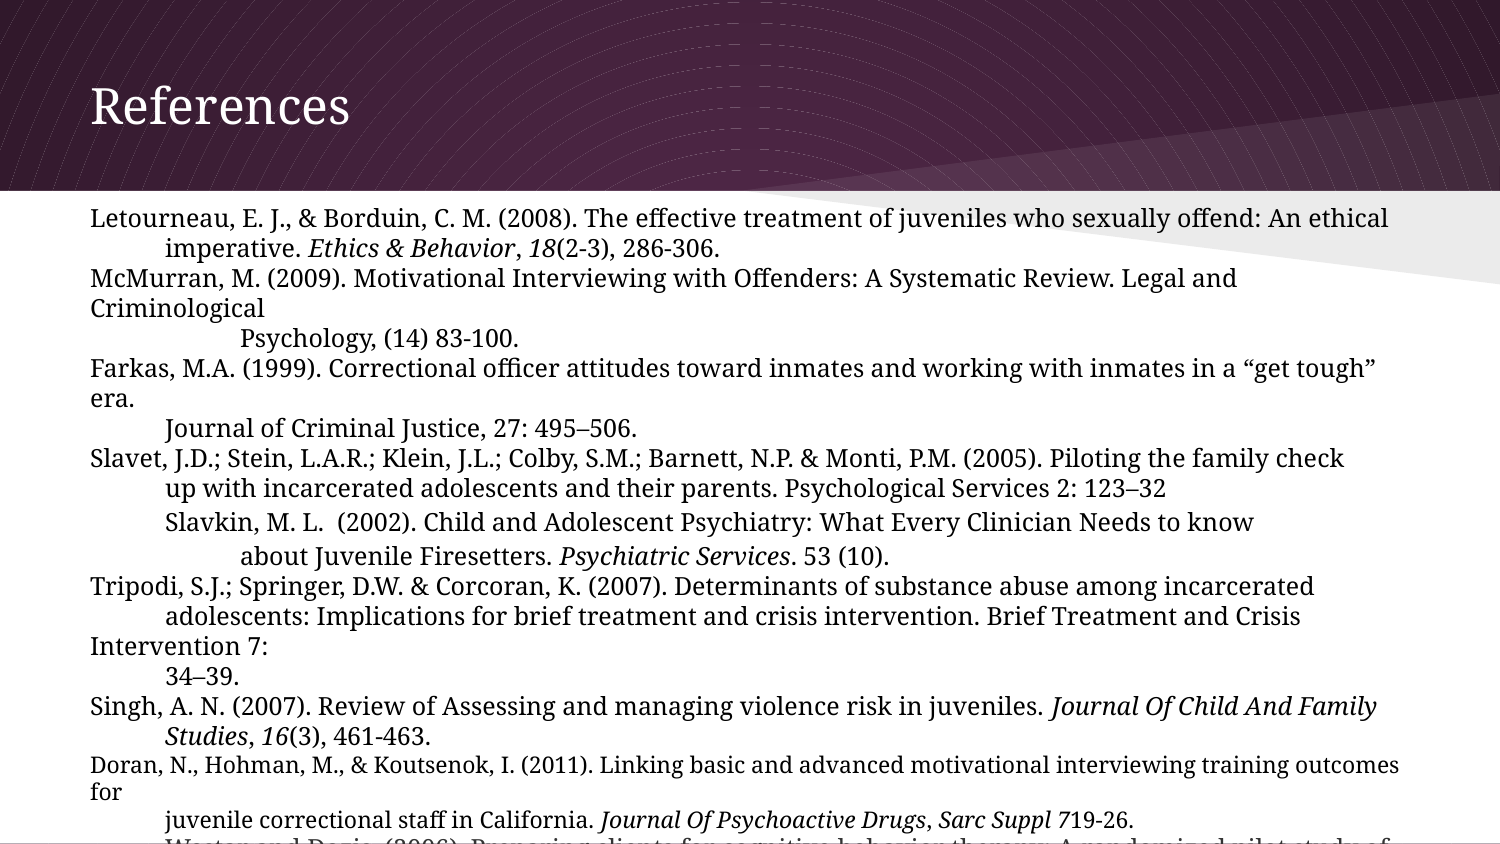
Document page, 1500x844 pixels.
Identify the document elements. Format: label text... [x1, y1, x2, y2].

title References [75, 33, 1425, 157]
list Letourneau, E. J., & Borduin, C. M. (2008). The effective treatment of juveniles who sexually offend: An ethical imperative. Ethics & Behavior, 18(2-3), 286-306. McMurran, M. (2009). Motivational Interviewing with Offenders: A Systematic Review. Legal and Criminological Psychology, (14) 83-100. Farkas, M.A. (1999). Correctional officer attitudes toward inmates and working with inmates in a “get tough” era. Journal of Criminal Justice, 27: 495–506. Slavet, J.D.; Stein, L.A.R.; Klein, J.L.; Colby, S.M.; Barnett, N.P. & Monti, P.M. (2005). Piloting the family check up with incarcerated adolescents and their parents. Psychological Services 2: 123–32 Slavkin, M. L. (2002). Child and Adolescent Psychiatry: What Every Clinician Needs to know about Juvenile Firesetters. Psychiatric Services. 53 (10). Tripodi, S.J.; Springer, D.W. & Corcoran, K. (2007). Determinants of substance abuse among incarcerated adolescents: Implications for brief treatment and crisis intervention. Brief Treatment and Crisis Intervention 7: 34–39. Singh, A. N. (2007). Review of Assessing and managing violence risk in juveniles. Journal Of Child And Family Studies, 16(3), 461-463. Doran, N., Hohman, M., & Koutsenok, I. (2011). Linking basic and advanced motivational interviewing training outcomes for juvenile correctional staff in California. Journal Of Psychoactive Drugs, Sarc Suppl 719-26. Westar and Dozis. (2006). Preparing clients for cognitive behavior therapy: A randomized pilot study of motivational interviewing for anxiety. Cognitive Therapy Research, 30(4); 481-498. Shaughnessy, M. F., Main, D., & Madewell, J. (2007). An interview with Irvin Yalom. North American Journal Of Psychology, 9(3), 511-518. [75, 157, 1425, 844]
